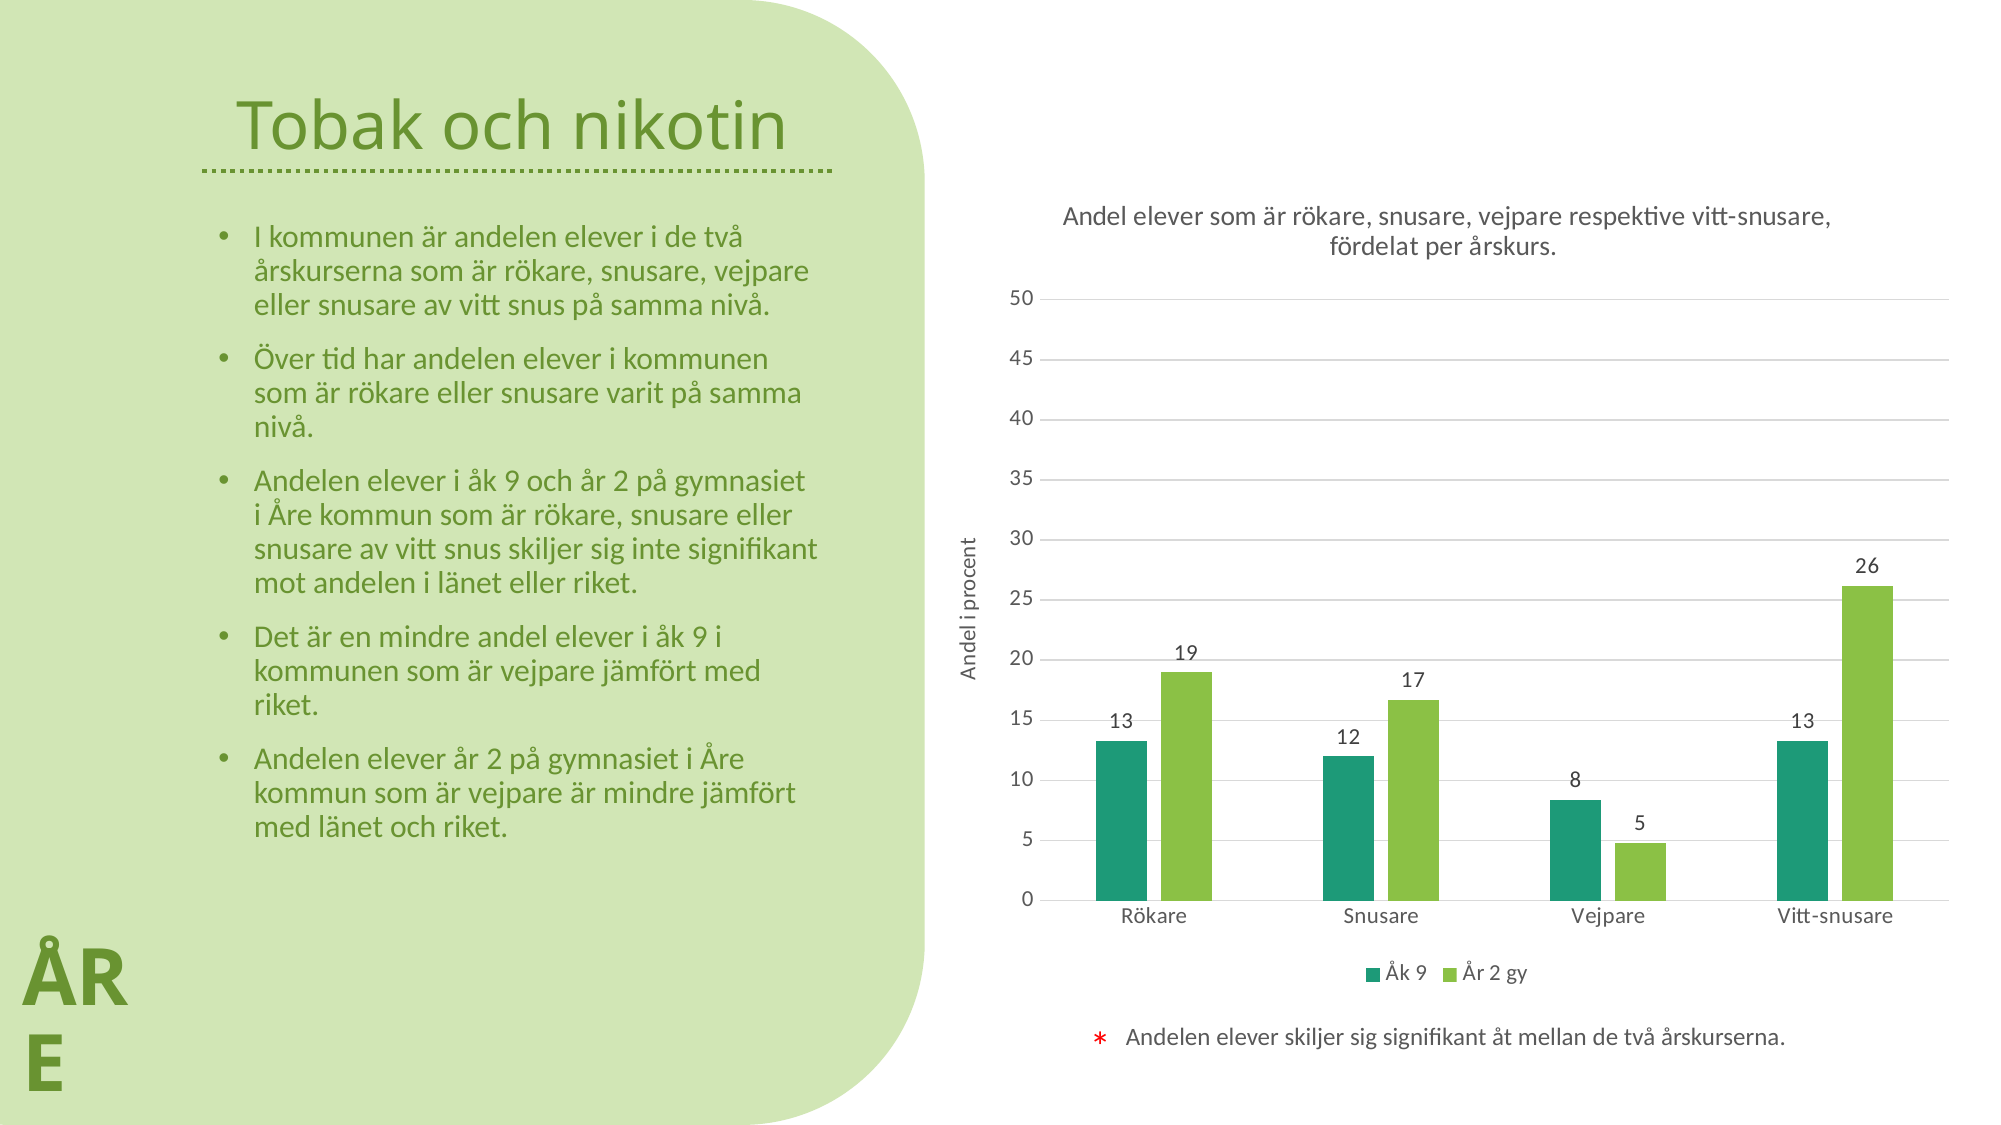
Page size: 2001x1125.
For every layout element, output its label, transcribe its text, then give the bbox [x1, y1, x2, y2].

chart [924, 171, 1970, 993]
title Tobak och nikotin [192, 42, 834, 172]
text_box Andelen elever skiljer sig signifikant åt mellan de två årskurserna. [1111, 1012, 1818, 1058]
list I kommunen är andelen elever i de två årskurserna som är rökare, snusare, vejpare eller snusare av vitt snus på samma nivå. Över tid har andelen elever i kommunen som är rökare eller snusare varit på samma nivå. Andelen elever i åk 9 och år 2 på gymnasiet i Åre kommun som är rökare, snusare eller snusare av vitt snus skiljer sig inte signifikant mot andelen i länet eller riket. Det är en mindre andel elever i åk 9 i kommunen som är vejpare jämfört med riket. Andelen elever år 2 på gymnasiet i Åre kommun som är vejpare är mindre jämfört med länet och riket. [203, 213, 834, 895]
text_box [0, 0, 926, 1125]
text_box * [1075, 1012, 1147, 1116]
text_box ÅRE [7, 379, 165, 1116]
